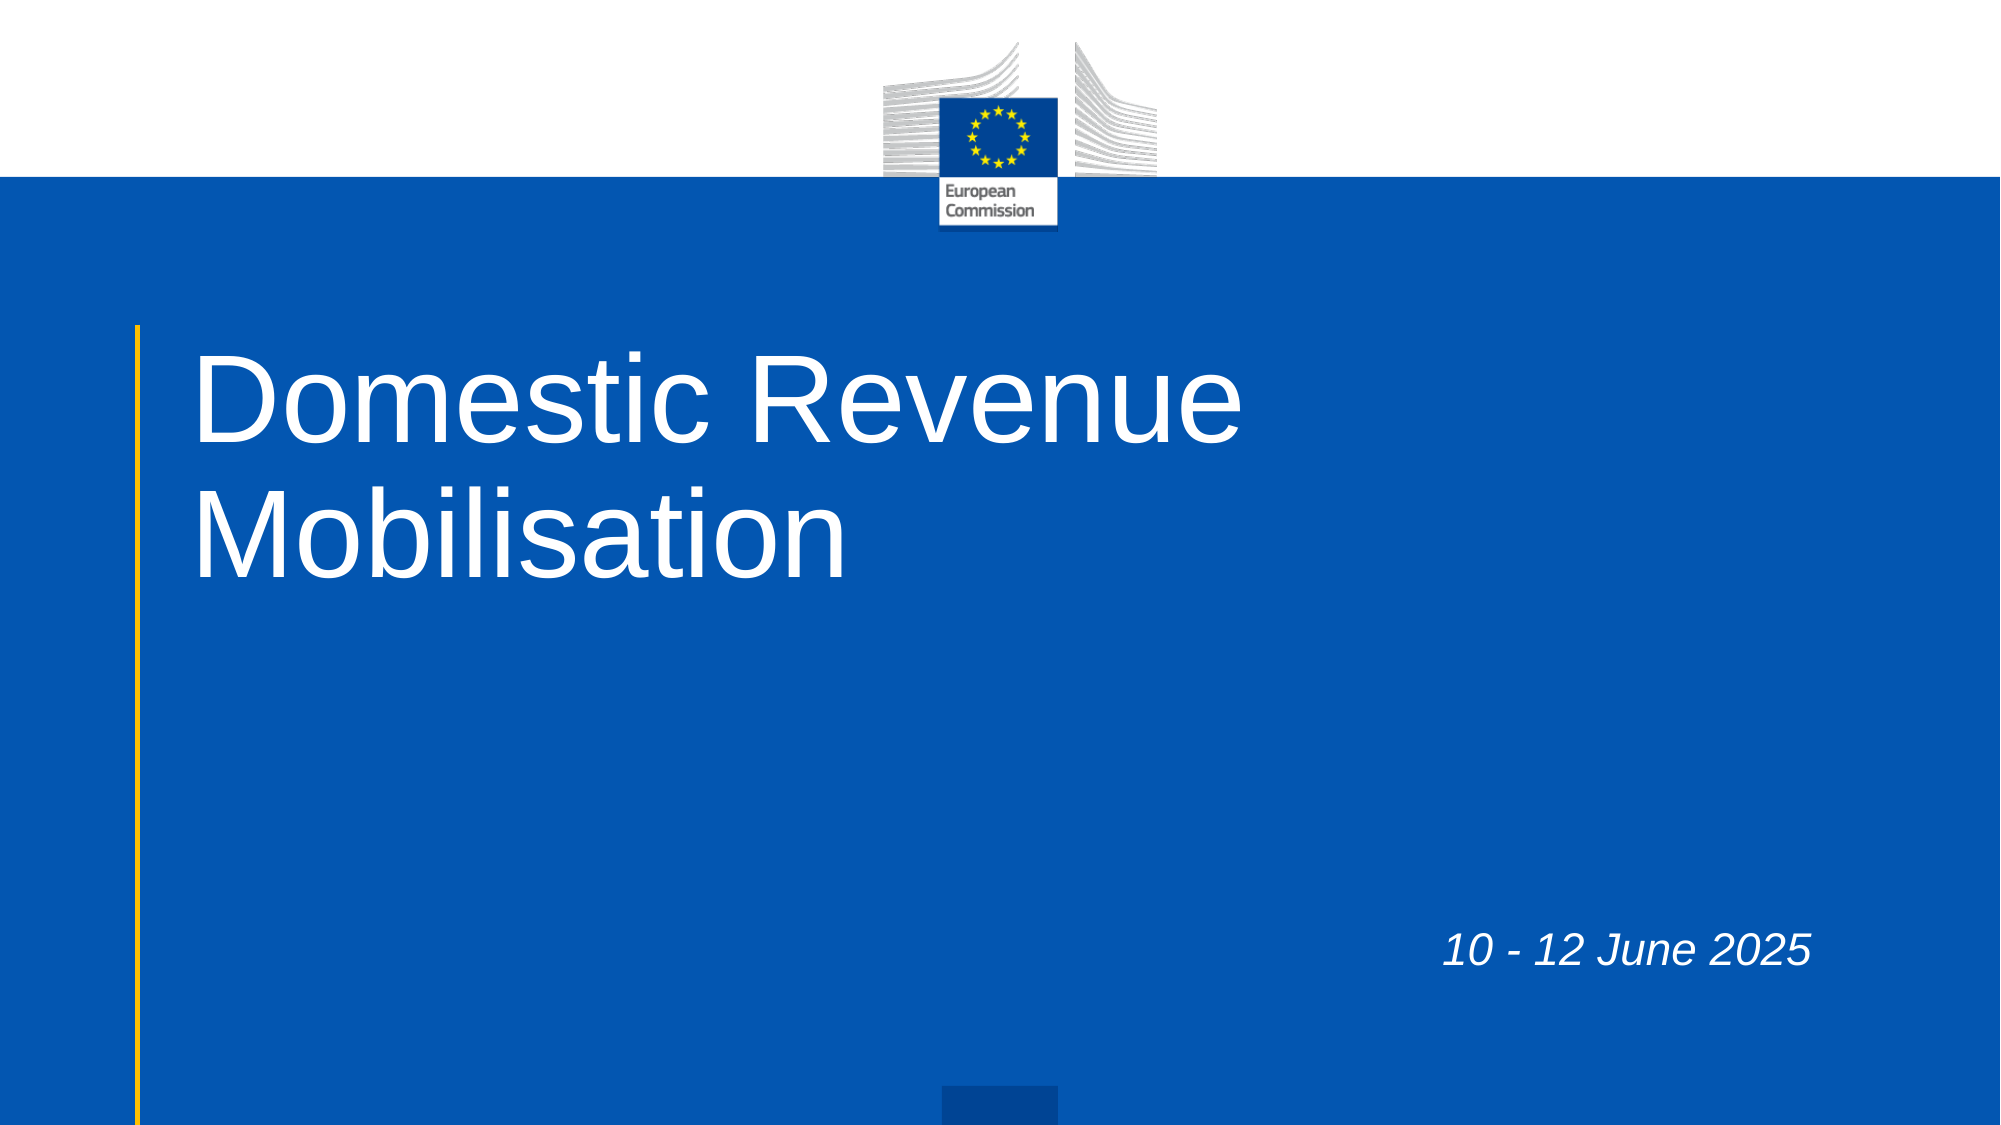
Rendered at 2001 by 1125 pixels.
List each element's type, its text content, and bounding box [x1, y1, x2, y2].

list 10 - 12 June 2025 [999, 911, 1827, 999]
title Domestic Revenue Mobilisation [175, 326, 1827, 680]
picture [883, 42, 1157, 232]
